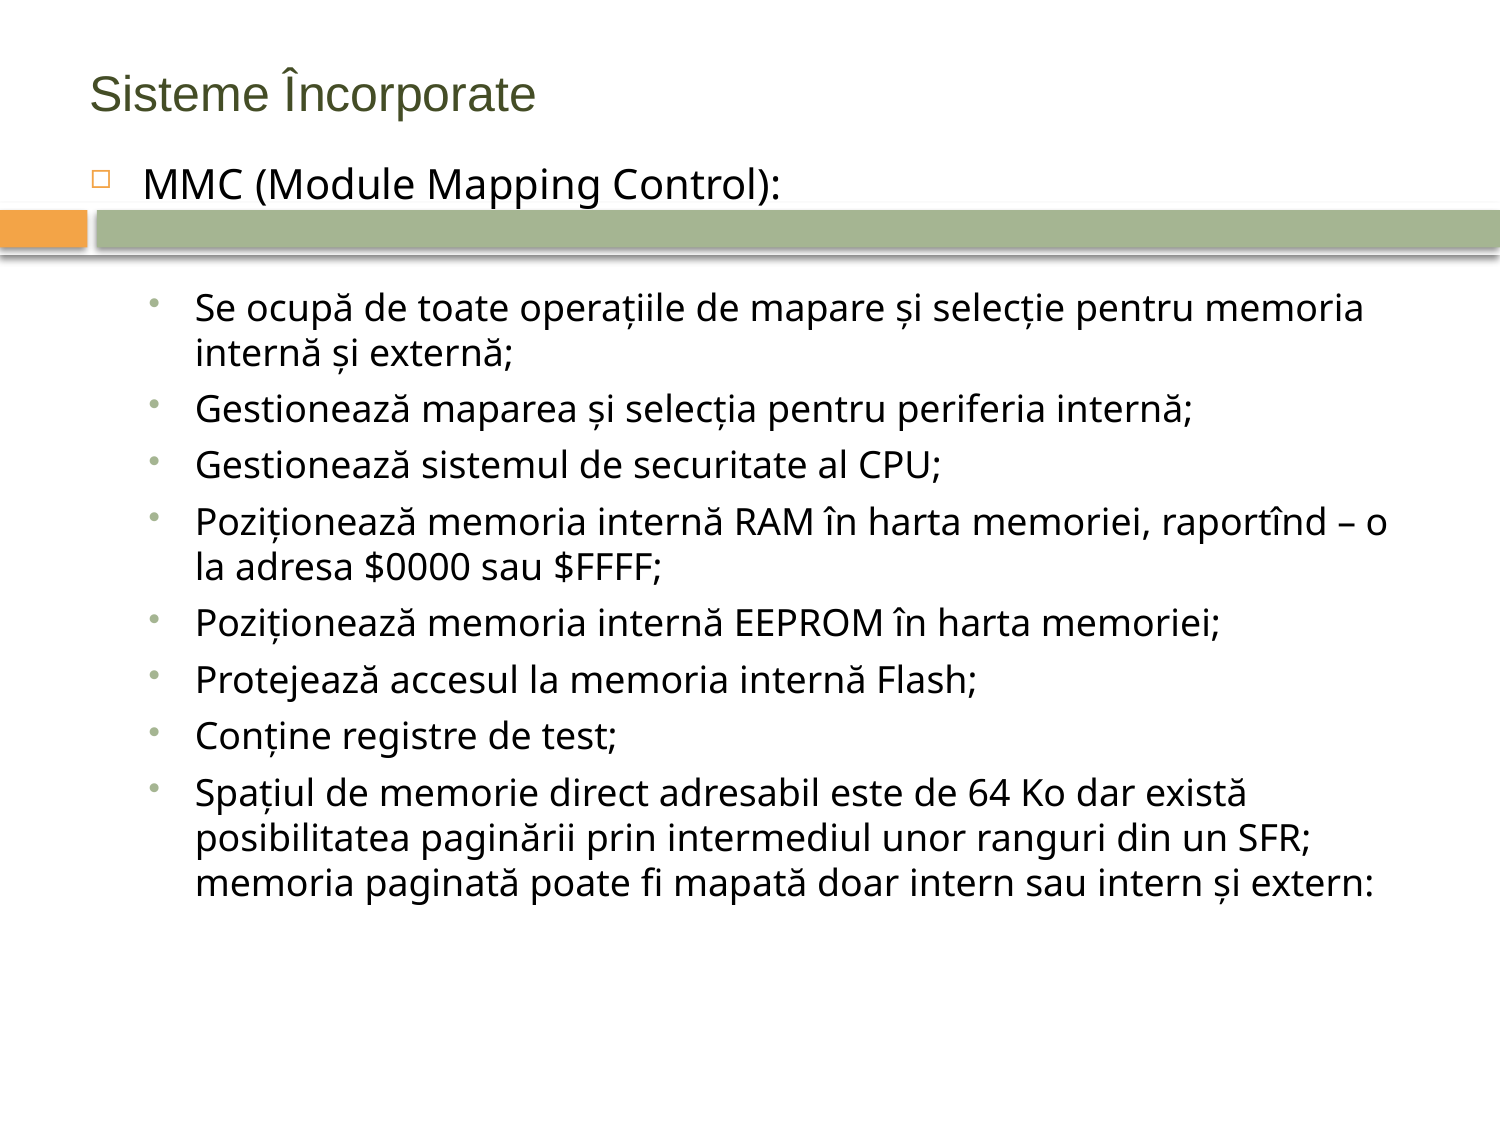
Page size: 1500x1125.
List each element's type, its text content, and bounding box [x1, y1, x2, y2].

list MMC (Module Mapping Control): Se ocupă de toate operaţiile de mapare şi selecţie pentru memoria internă şi externă; Gestionează maparea şi selecţia pentru periferia internă; Gestionează sistemul de securitate al CPU; Poziţionează memoria internă RAM în harta memoriei, raportînd – o la adresa $0000 sau $FFFF; Poziţionează memoria internă EEPROM în harta memoriei; Protejează accesul la memoria internă Flash; Conţine registre de test; Spaţiul de memorie direct adresabil este de 64 Ko dar există posibilitatea paginării prin intermediul unor ranguri din un SFR; memoria paginată poate fi mapată doar intern sau intern şi extern: [75, 149, 1425, 1006]
title Sisteme Încorporate [75, 45, 1425, 138]
